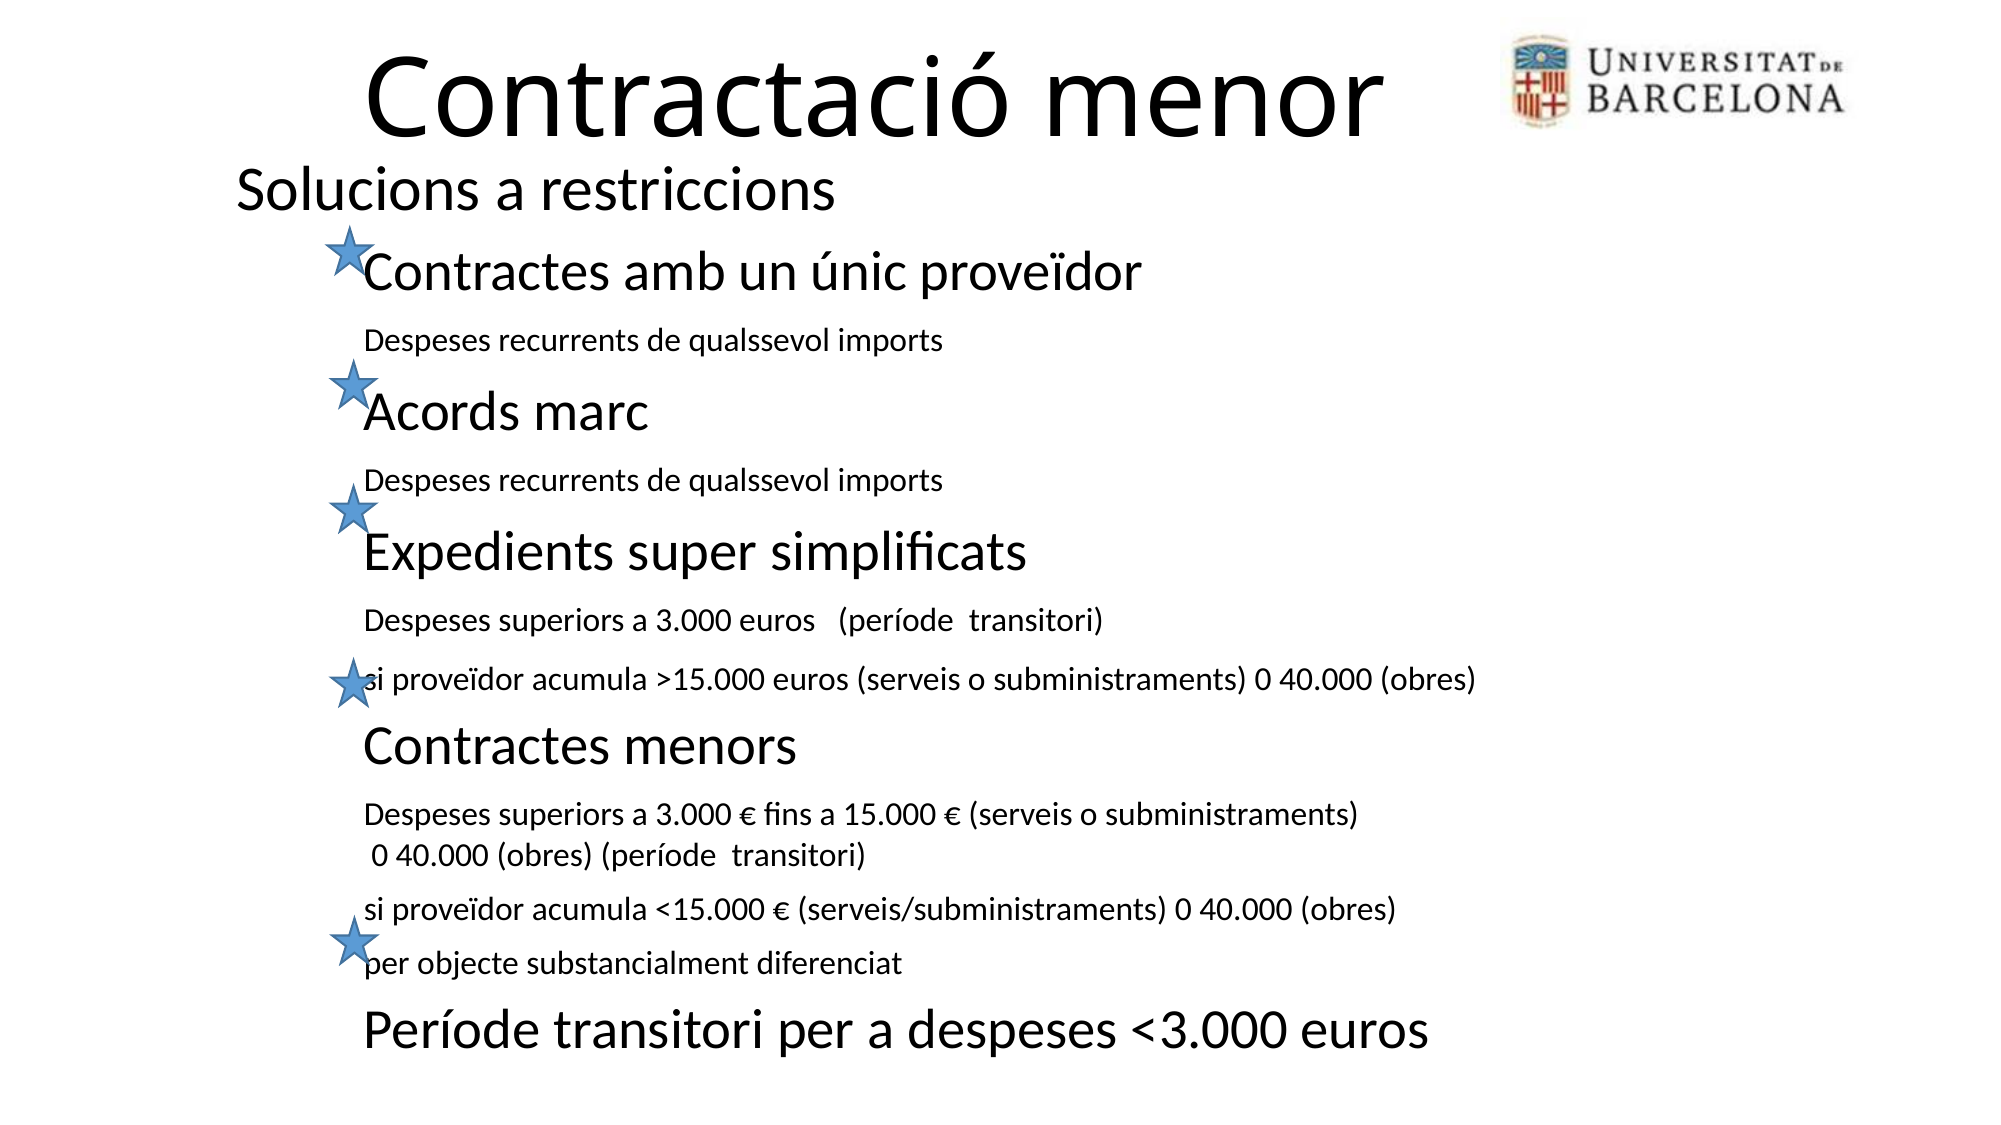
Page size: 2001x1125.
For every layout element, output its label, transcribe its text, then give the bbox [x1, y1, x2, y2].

text_box [329, 914, 380, 967]
title Contractació menor [249, 33, 1499, 147]
picture [1499, 17, 1909, 152]
text_box [324, 224, 376, 277]
text_box [328, 358, 379, 410]
text_box [328, 656, 379, 709]
text_box [328, 482, 379, 535]
subtitle Solucions a restriccions Contractes amb un únic proveïdor Despeses recurrents de qualssevol imports Acords marc Despeses recurrents de qualssevol imports Expedients super simplificats Despeses superiors a 3.000 euros (període transitori) si proveïdor acumula >15.000 euros (serveis o subministraments) 0 40.000 (obres) Contractes menors Despeses superiors a 3.000 € fins a 15.000 € (serveis o subministraments) 0 40.000 (obres) (període transitori) si proveïdor acumula <15.000 € (serveis/subministraments) 0 40.000 (obres) per objecte substancialment diferenciat Període transitori per a despeses <3.000 euros [221, 147, 1722, 1073]
